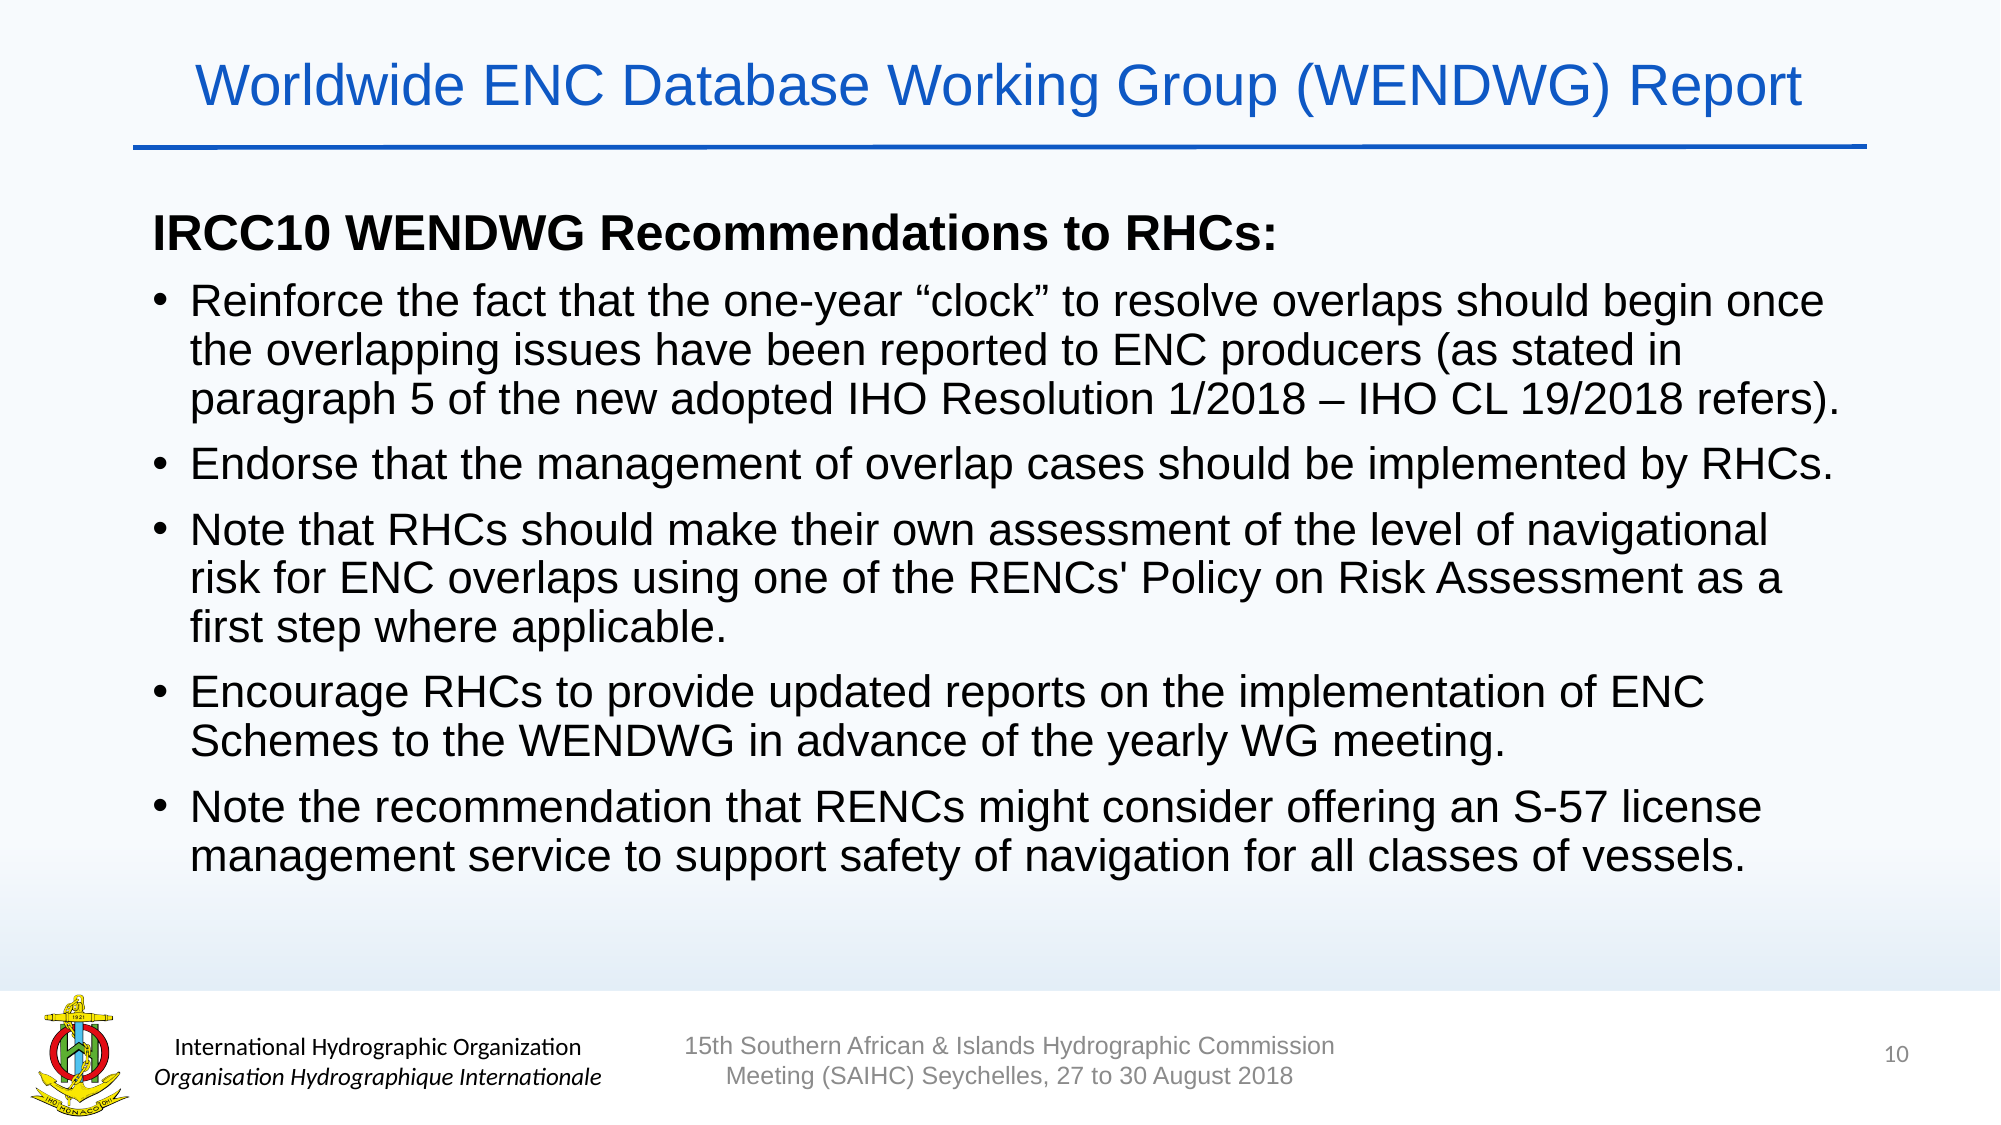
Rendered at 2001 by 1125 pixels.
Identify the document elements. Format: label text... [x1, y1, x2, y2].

slide_number 10 [1474, 1022, 1925, 1083]
footer 15th Southern African & Islands Hydrographic Commission Meeting (SAIHC) Seychelles, 27 to 30 August 2018 [662, 1029, 1359, 1090]
picture [22, 990, 134, 1125]
text_box IRCC10 WENDWG Recommendations to RHCs: Reinforce the fact that the one-year “clock” to resolve overlaps should begin once the overlapping issues have been reported to ENC producers (as stated in paragraph 5 of the new adopted IHO Resolution 1/2018 – IHO CL 19/2018 refers). Endorse that the management of overlap cases should be implemented by RHCs. Note that RHCs should make their own assessment of the level of navigational risk for ENC overlaps using one of the RENCs' Policy on Risk Assessment as a first step where applicable. Encourage RHCs to provide updated reports on the implementation of ENC Schemes to the WENDWG in advance of the yearly WG meeting. Note the recommendation that RENCs might consider offering an S-57 license management service to support safety of navigation for all classes of vessels. [137, 199, 1863, 914]
title Worldwide ENC Database Working Group (WENDWG) Report [137, 42, 1863, 132]
